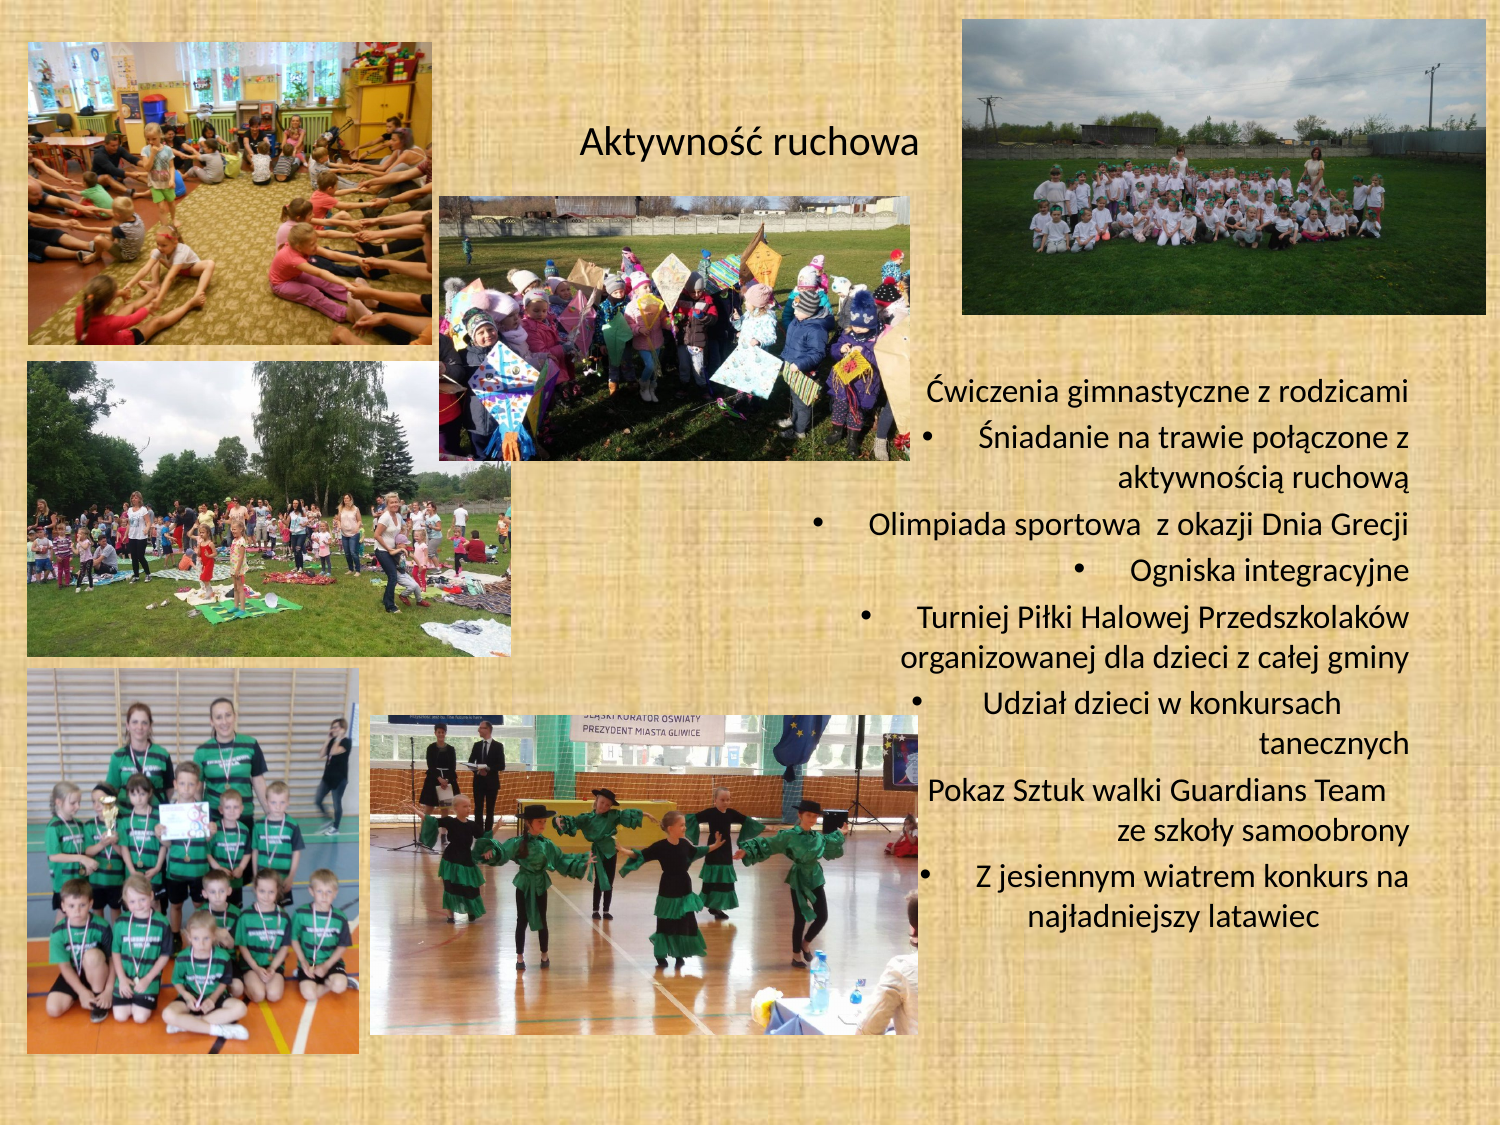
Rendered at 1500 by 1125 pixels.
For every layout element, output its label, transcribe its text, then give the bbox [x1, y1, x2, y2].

title Aktywność ruchowa [435, 45, 957, 233]
list Ćwiczenia gimnastyczne z rodzicami Śniadanie na trawie połączone z aktywnością ruchową Olimpiada sportowa z okazji Dnia Grecji Ogniska integracyjne Turniej Piłki Halowej Przedszkolaków organizowanej dla dzieci z całej gminy Udział dzieci w konkursach tanecznych Pokaz Sztuk walki Guardians Team ze szkoły samoobrony Z jesiennym wiatrem konkurs na najładniejszy latawiec [762, 361, 1425, 1005]
picture [0, 0, 1500, 1125]
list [28, 42, 432, 345]
